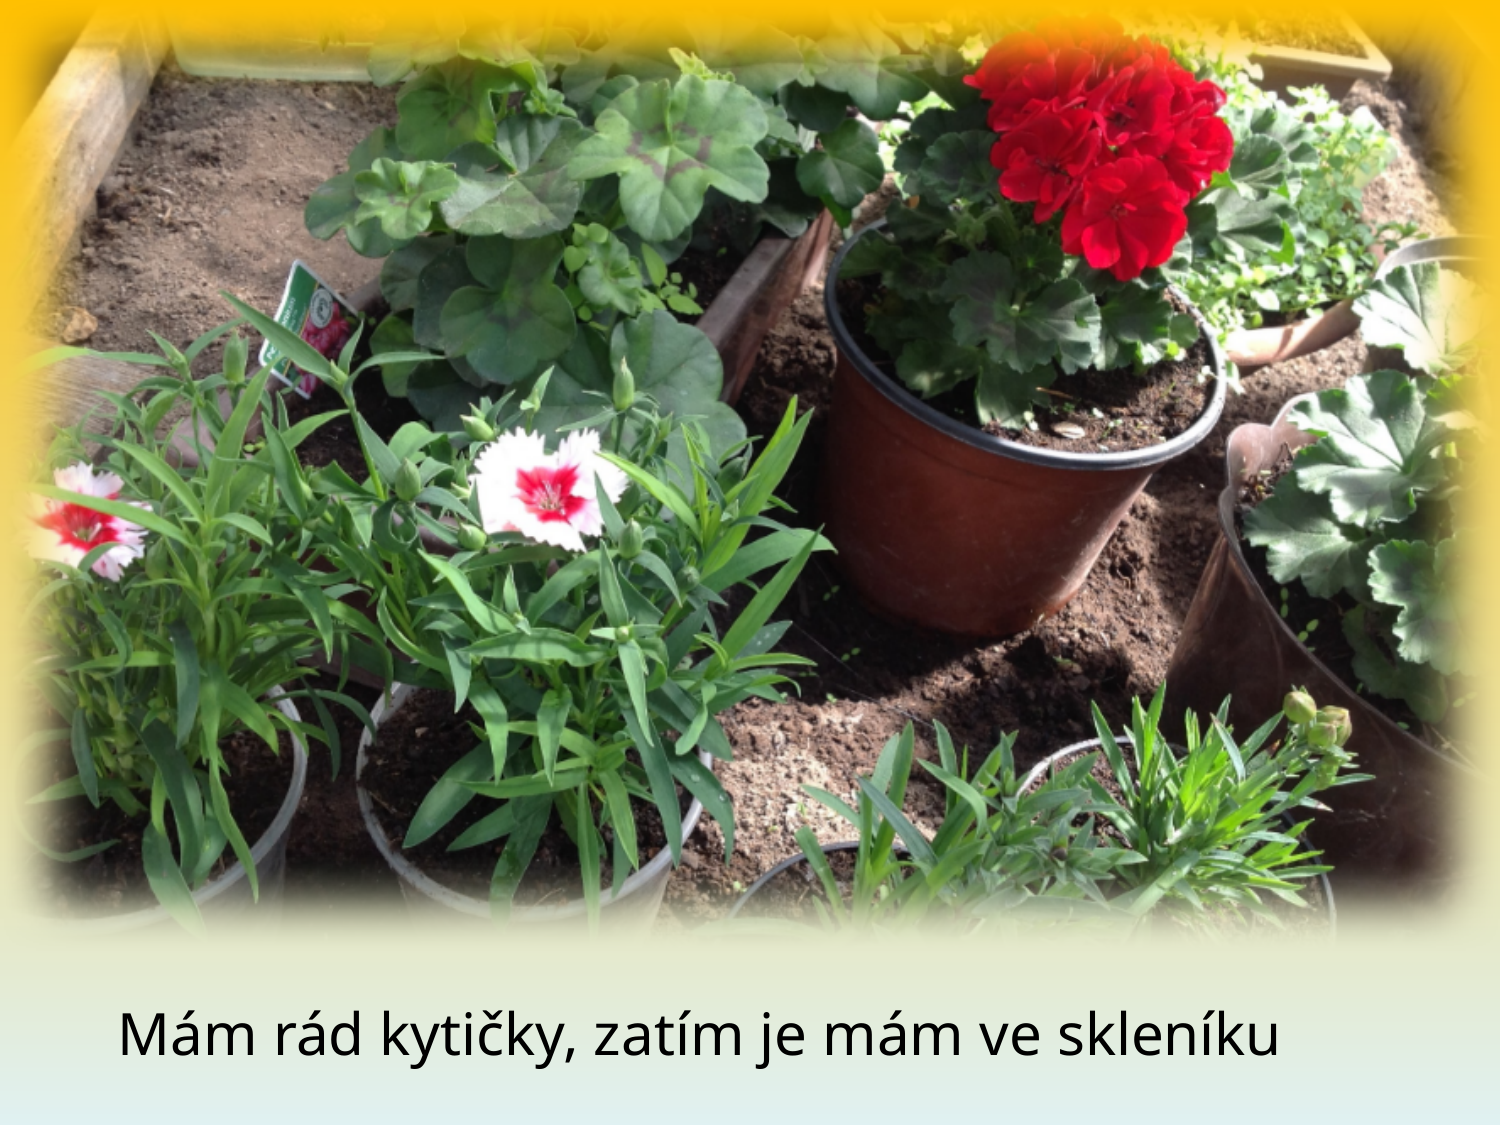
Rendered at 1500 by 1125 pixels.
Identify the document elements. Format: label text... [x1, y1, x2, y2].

title Mám rád kytičky, zatím je mám ve skleníku [24, 959, 1376, 1125]
picture [0, 0, 1500, 951]
